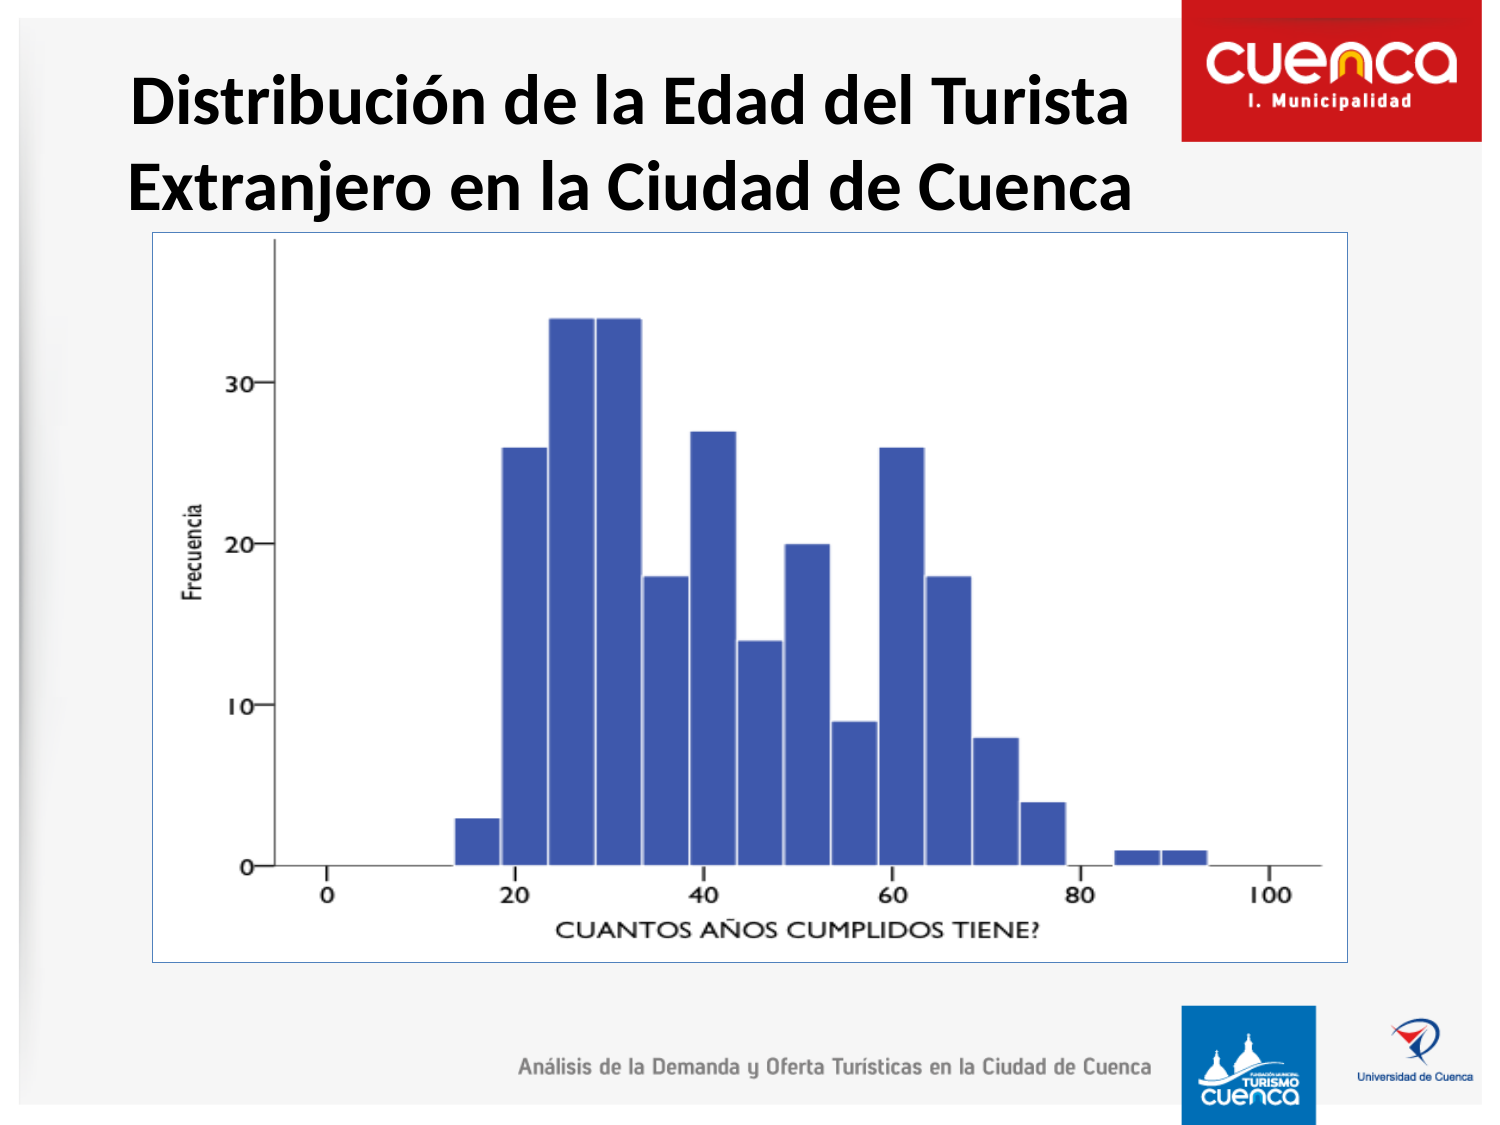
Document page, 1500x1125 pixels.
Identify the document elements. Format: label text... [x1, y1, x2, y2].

title Distribución de la Edad del Turista Extranjero en la Ciudad de Cuenca [75, 45, 1187, 233]
picture [0, 0, 1500, 1125]
